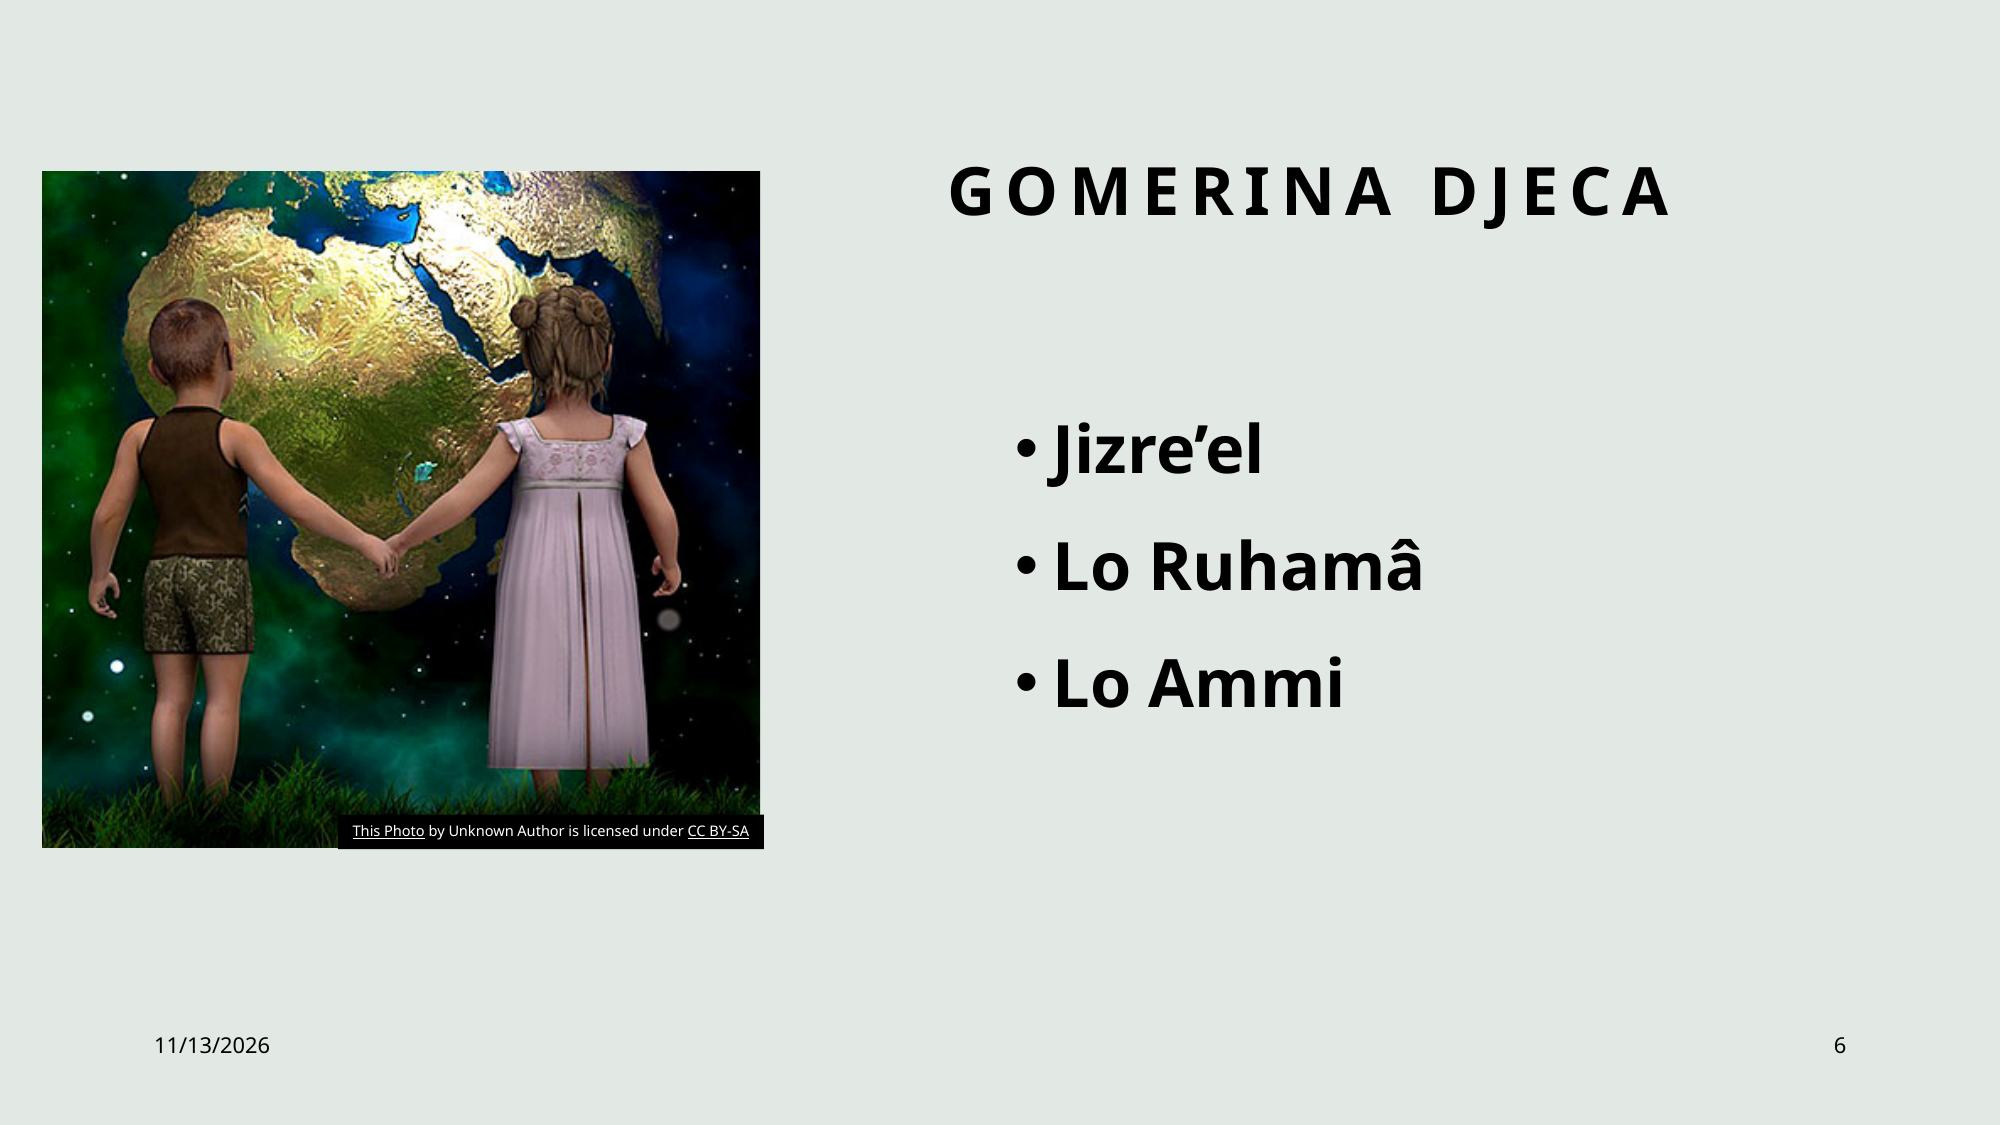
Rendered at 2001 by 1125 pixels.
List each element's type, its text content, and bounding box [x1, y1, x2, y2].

title Gomerina djeca [932, 49, 1869, 312]
list Jizre’el Lo Ruhamâ Lo Ammi [999, 383, 1788, 815]
picture [42, 171, 761, 848]
slide_number 6 [1759, 1016, 1862, 1077]
text_box This Photo by Unknown Author is licensed under CC BY-SA [337, 814, 764, 850]
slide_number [139, 1016, 590, 1077]
